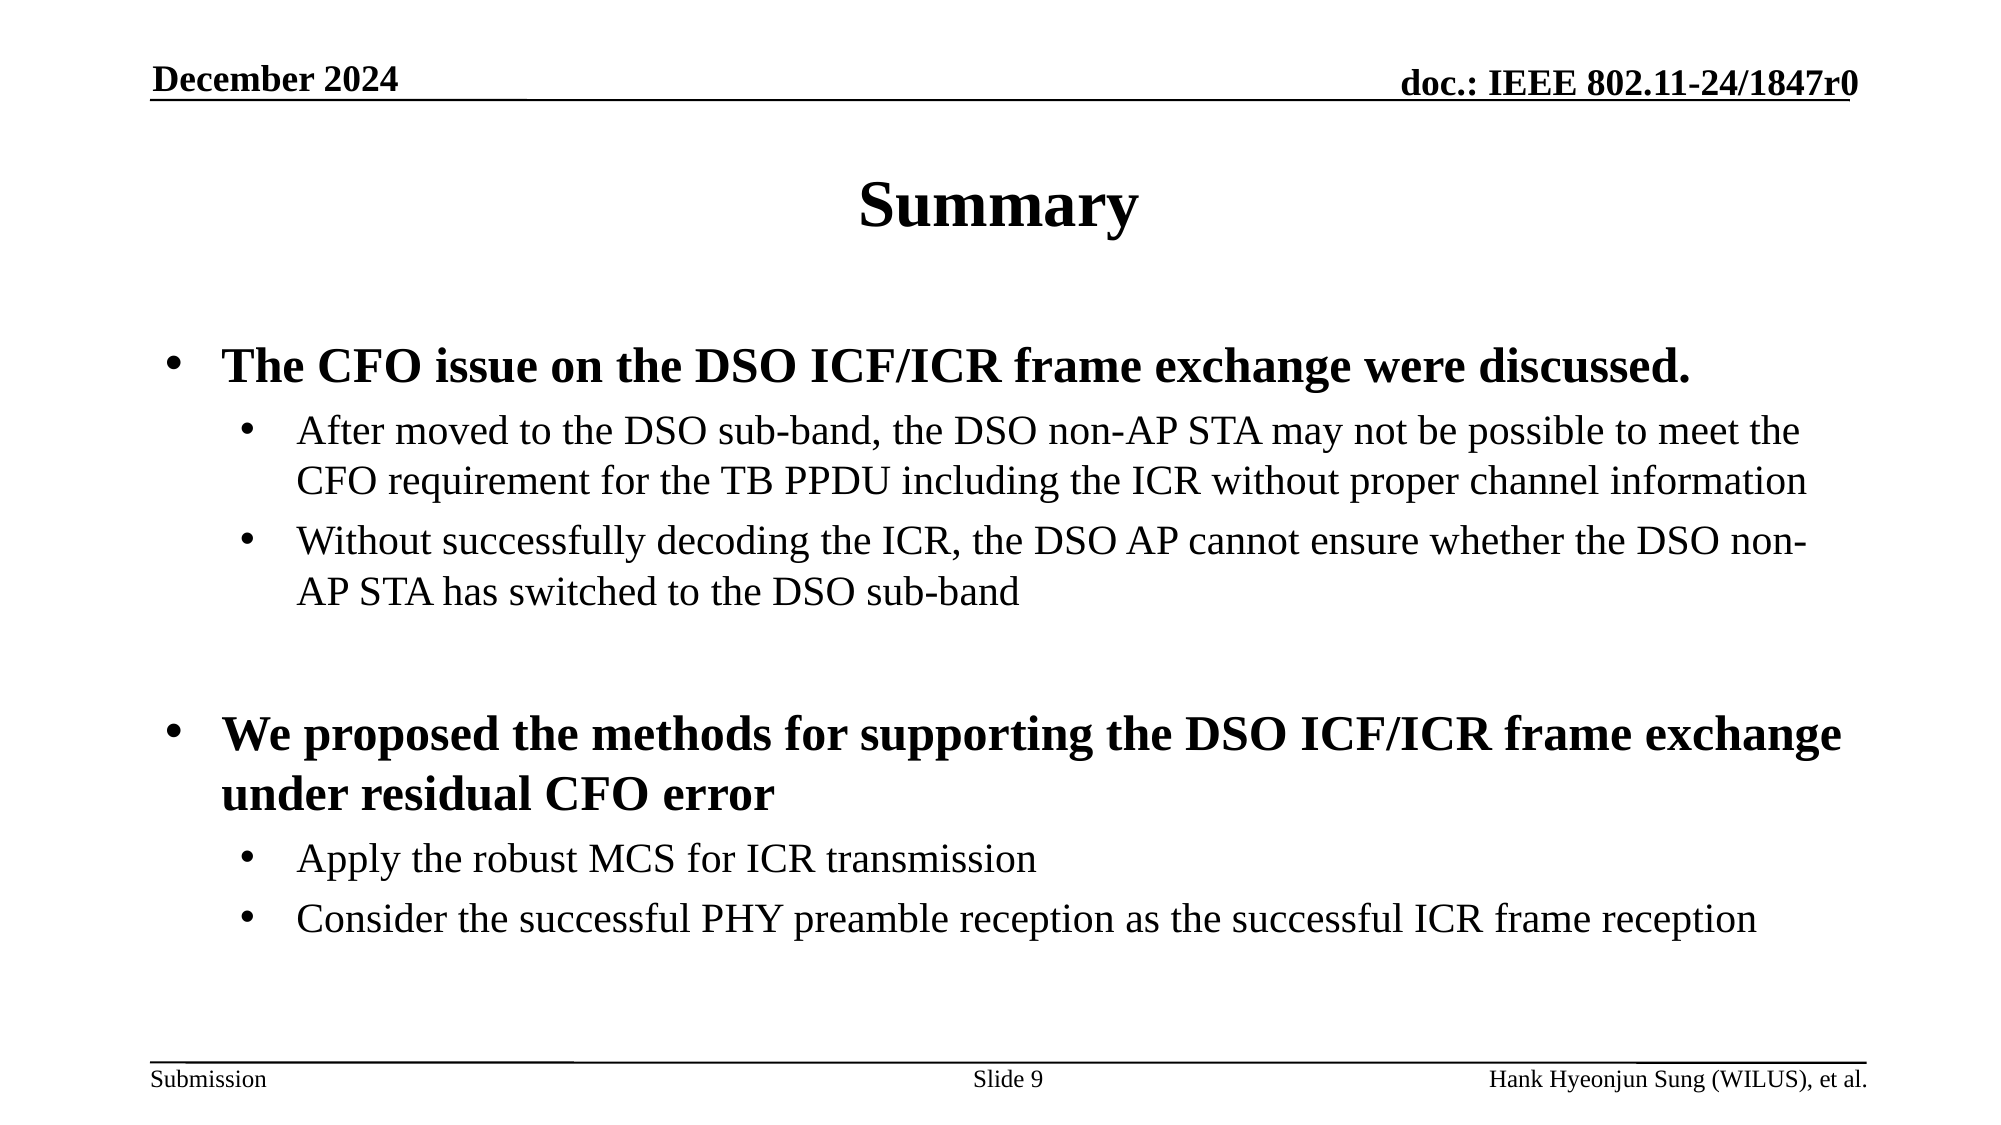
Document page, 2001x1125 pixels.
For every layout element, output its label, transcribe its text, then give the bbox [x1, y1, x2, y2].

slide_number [152, 54, 563, 100]
footer Hank Hyeonjun Sung (WILUS), et al. [1171, 1061, 1869, 1093]
slide_number Slide 9 [950, 1061, 1067, 1123]
title Summary [149, 112, 1850, 288]
list The CFO issue on the DSO ICF/ICR frame exchange were discussed. After moved to the DSO sub-band, the DSO non-AP STA may not be possible to meet the CFO requirement for the TB PPDU including the ICR without proper channel information Without successfully decoding the ICR, the DSO AP cannot ensure whether the DSO non-AP STA has switched to the DSO sub-band We proposed the methods for supporting the DSO ICF/ICR frame exchange under residual CFO error Apply the robust MCS for ICR transmission Consider the successful PHY preamble reception as the successful ICR frame reception [149, 324, 1869, 1000]
